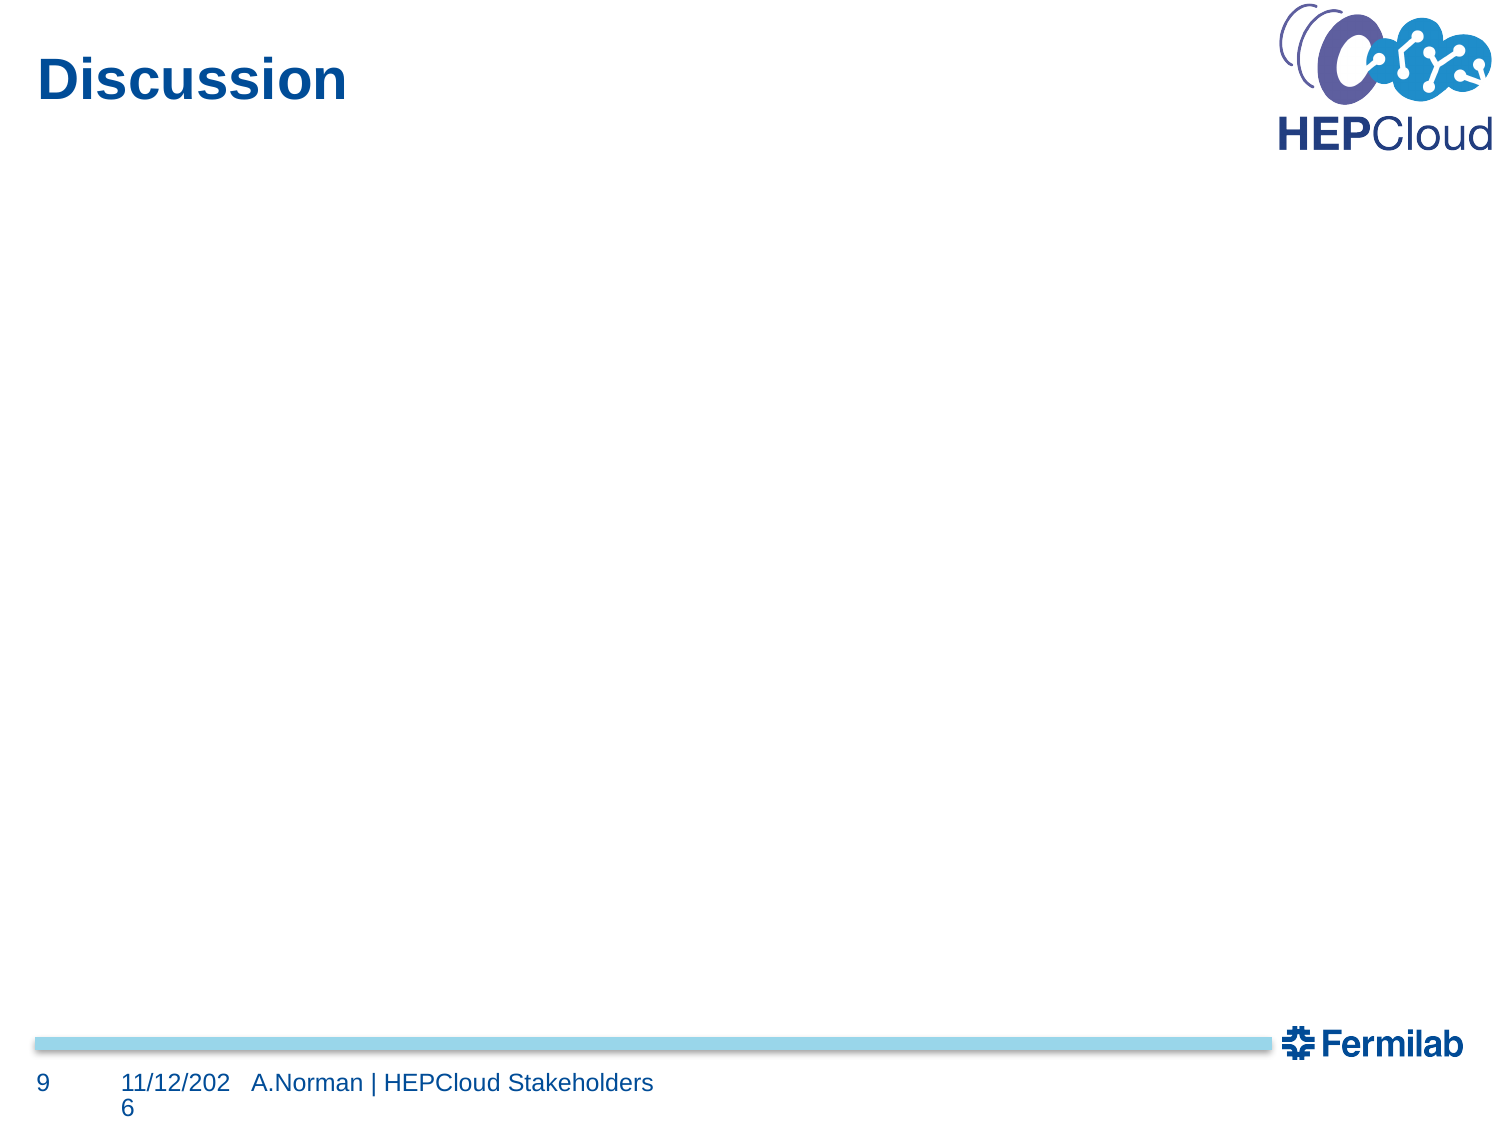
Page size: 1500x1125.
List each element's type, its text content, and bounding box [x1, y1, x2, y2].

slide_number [120, 1066, 232, 1107]
picture [1282, 1026, 1463, 1060]
picture [1272, 0, 1499, 160]
slide_number 9 [36, 1066, 105, 1106]
footer A.Norman | HEPCloud Stakeholders [251, 1066, 1279, 1107]
title Discussion [37, 41, 1279, 112]
